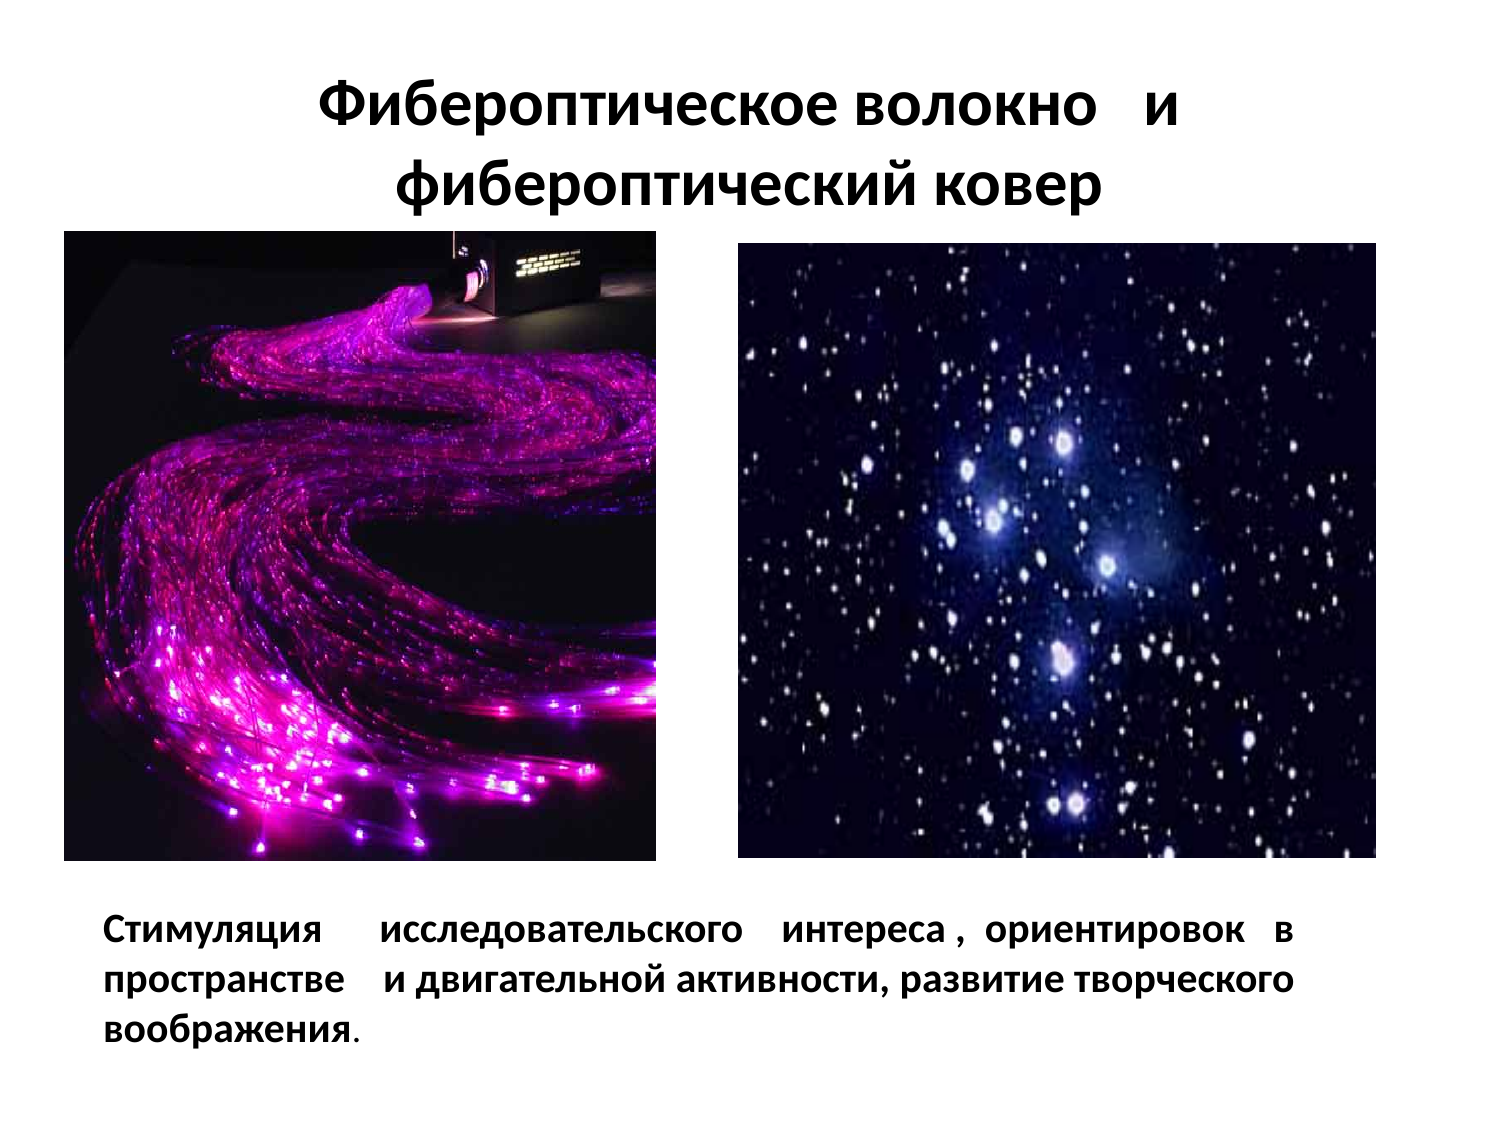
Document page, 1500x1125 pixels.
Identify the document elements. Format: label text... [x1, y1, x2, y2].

title Фибероптическое волокно и фибероптический ковер [75, 45, 1425, 233]
picture [737, 243, 1377, 858]
picture [64, 231, 656, 861]
text_box Стимуляция исследовательского интереса , ориентировок в пространстве и двигательной активности, развитие творческого воображения. [88, 893, 1415, 1059]
